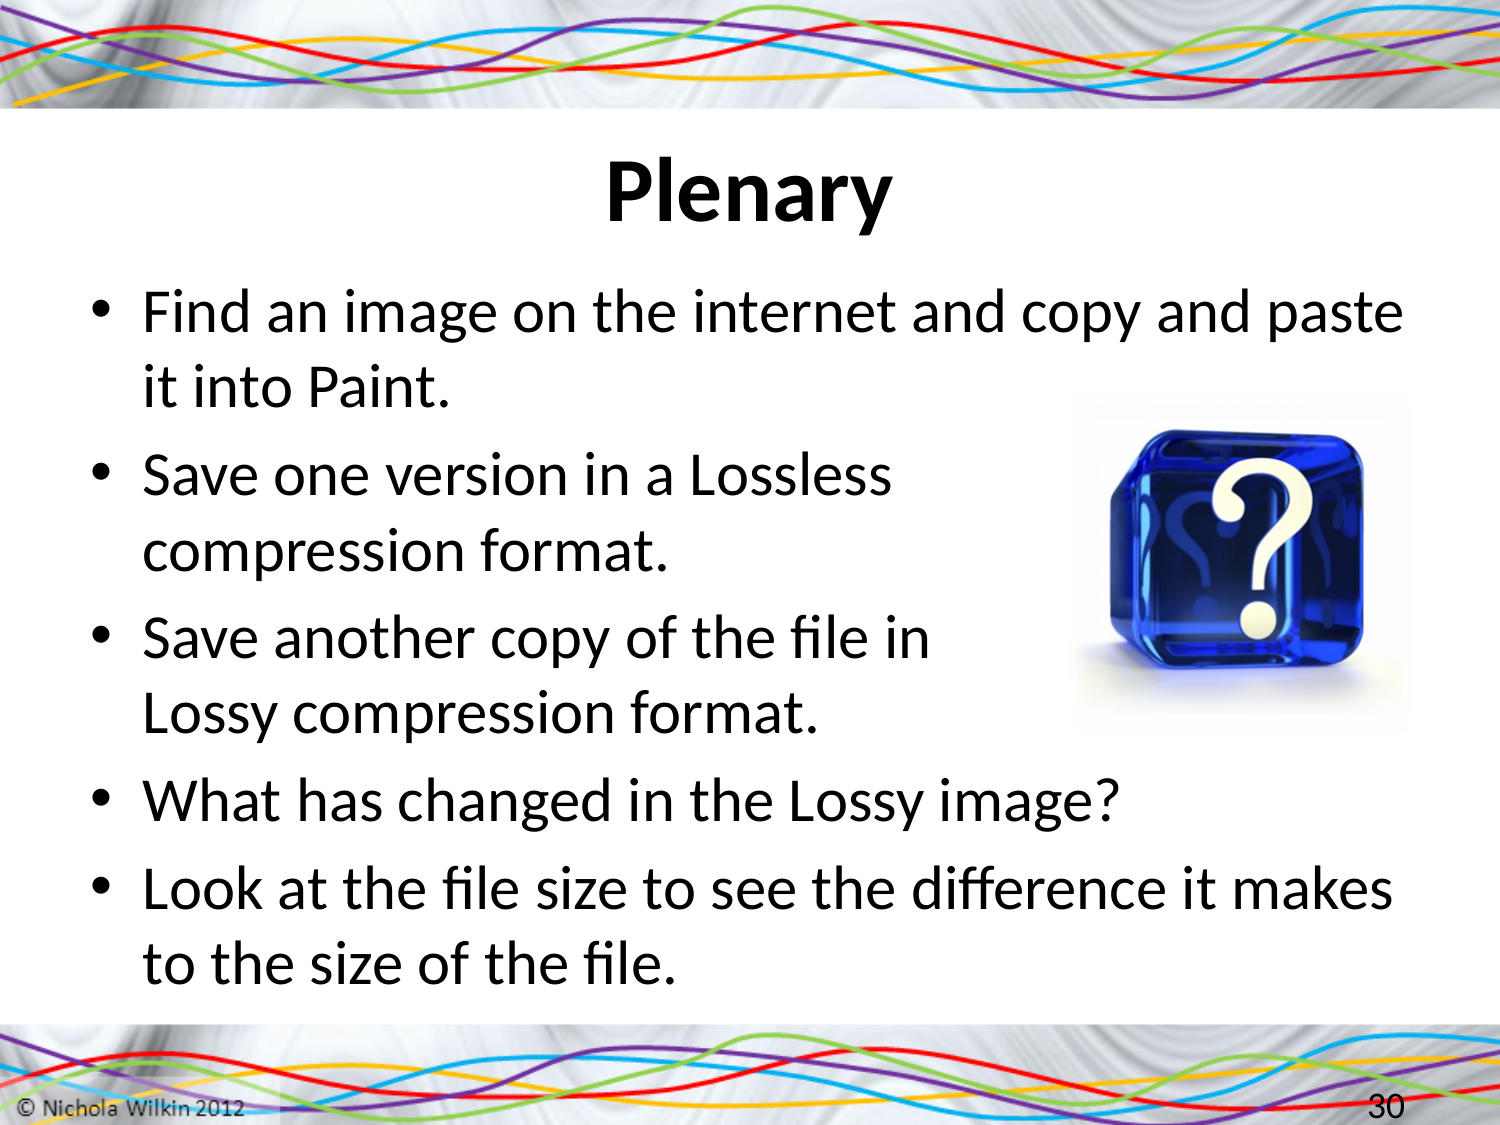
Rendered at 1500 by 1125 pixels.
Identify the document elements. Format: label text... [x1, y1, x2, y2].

picture [0, 0, 1500, 1125]
slide_number 30 [1352, 1074, 1465, 1125]
list Find an image on the internet and copy and paste it into Paint. Save one version in a Lossless compression format. Save another copy of the file in Lossy compression format. What has changed in the Lossy image? Look at the file size to see the difference it makes to the size of the file. [75, 262, 1425, 1005]
title Plenary [75, 113, 1425, 256]
